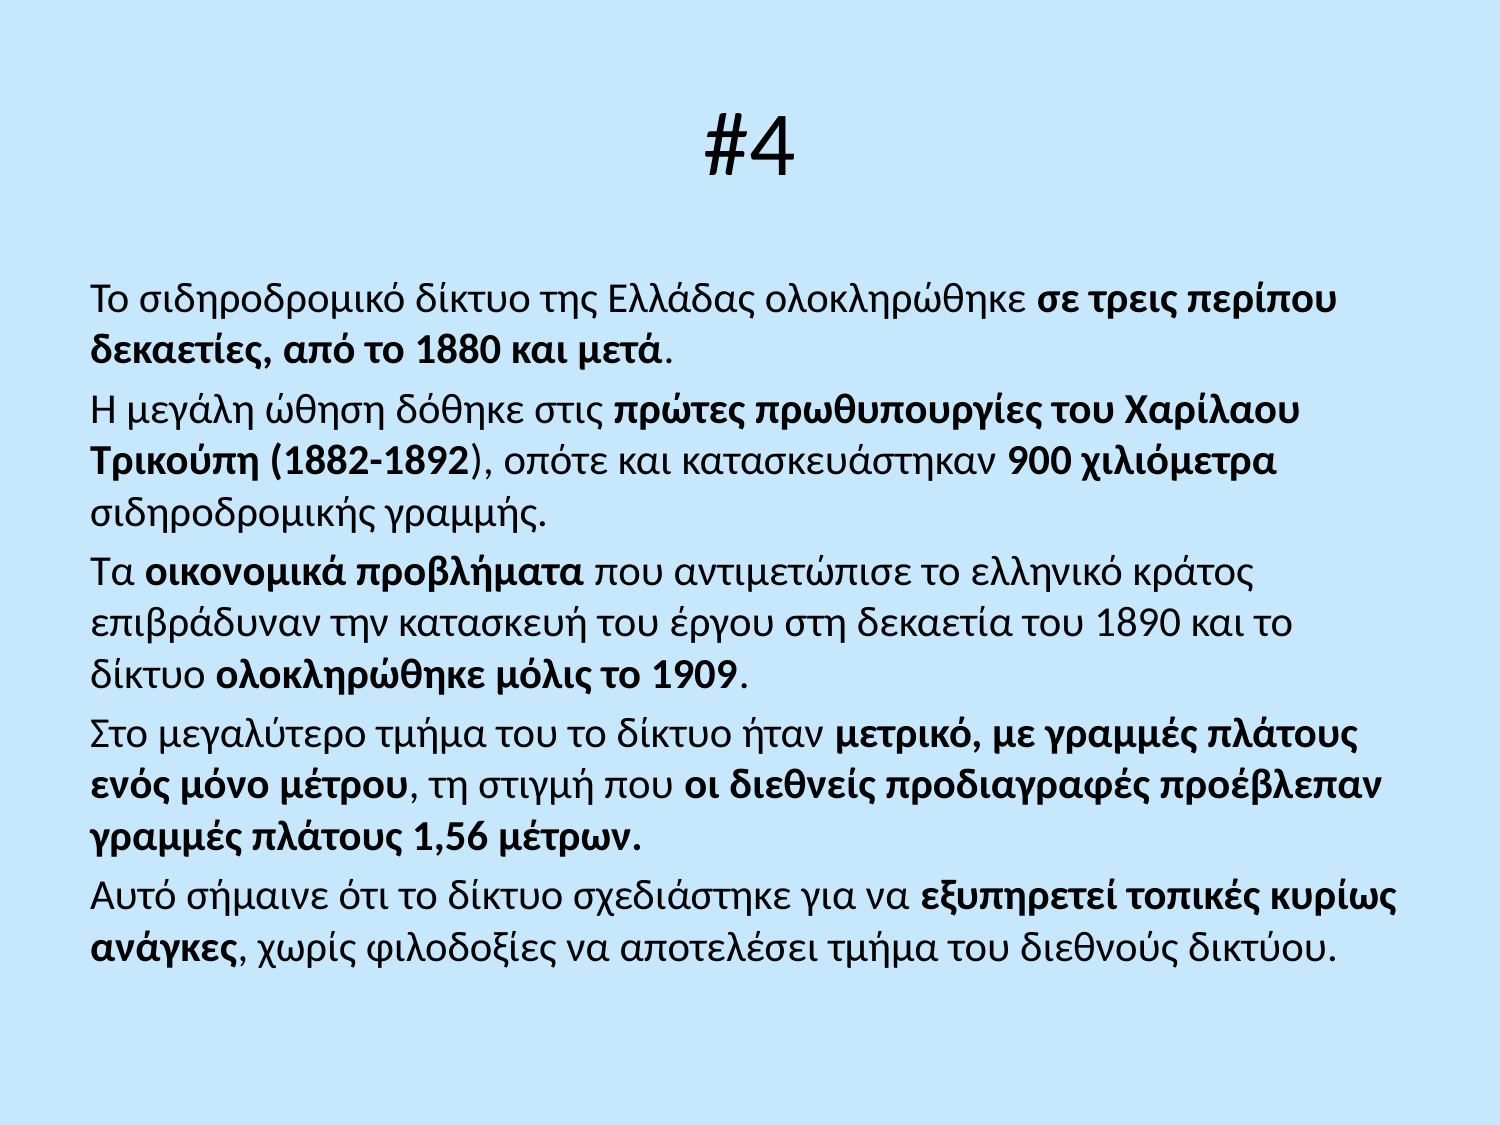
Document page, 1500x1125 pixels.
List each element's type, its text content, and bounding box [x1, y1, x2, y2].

title #4 [75, 45, 1425, 233]
list Το σιδηροδρομικό δίκτυο της Ελλάδας ολοκληρώθηκε σε τρεις περίπου δεκαετίες, από το 1880 και μετά. Η μεγάλη ώθηση δόθηκε στις πρώτες πρωθυπουργίες του Χαρίλαου Τρικούπη (1882-1892), οπότε και κατασκευάστηκαν 900 χιλιόμετρα σιδηροδρομικής γραμμής. Τα οικονομικά προβλήματα που αντιμετώπισε το ελληνικό κράτος επιβράδυναν την κατασκευή του έργου στη δεκαετία του 1890 και το δίκτυο ολοκληρώθηκε μόλις το 1909. Στο μεγαλύτερο τμήμα του το δίκτυο ήταν μετρικό, με γραμμές πλάτους ενός μόνο μέτρου, τη στιγμή που οι διεθνείς προδιαγραφές προέβλεπαν γραμμές πλάτους 1,56 μέτρων. Αυτό σήμαινε ότι το δίκτυο σχεδιάστηκε για να εξυπηρετεί τοπικές κυρίως ανάγκες, χωρίς φιλοδοξίες να αποτελέσει τμήμα του διεθνούς δικτύου. [75, 262, 1425, 1005]
